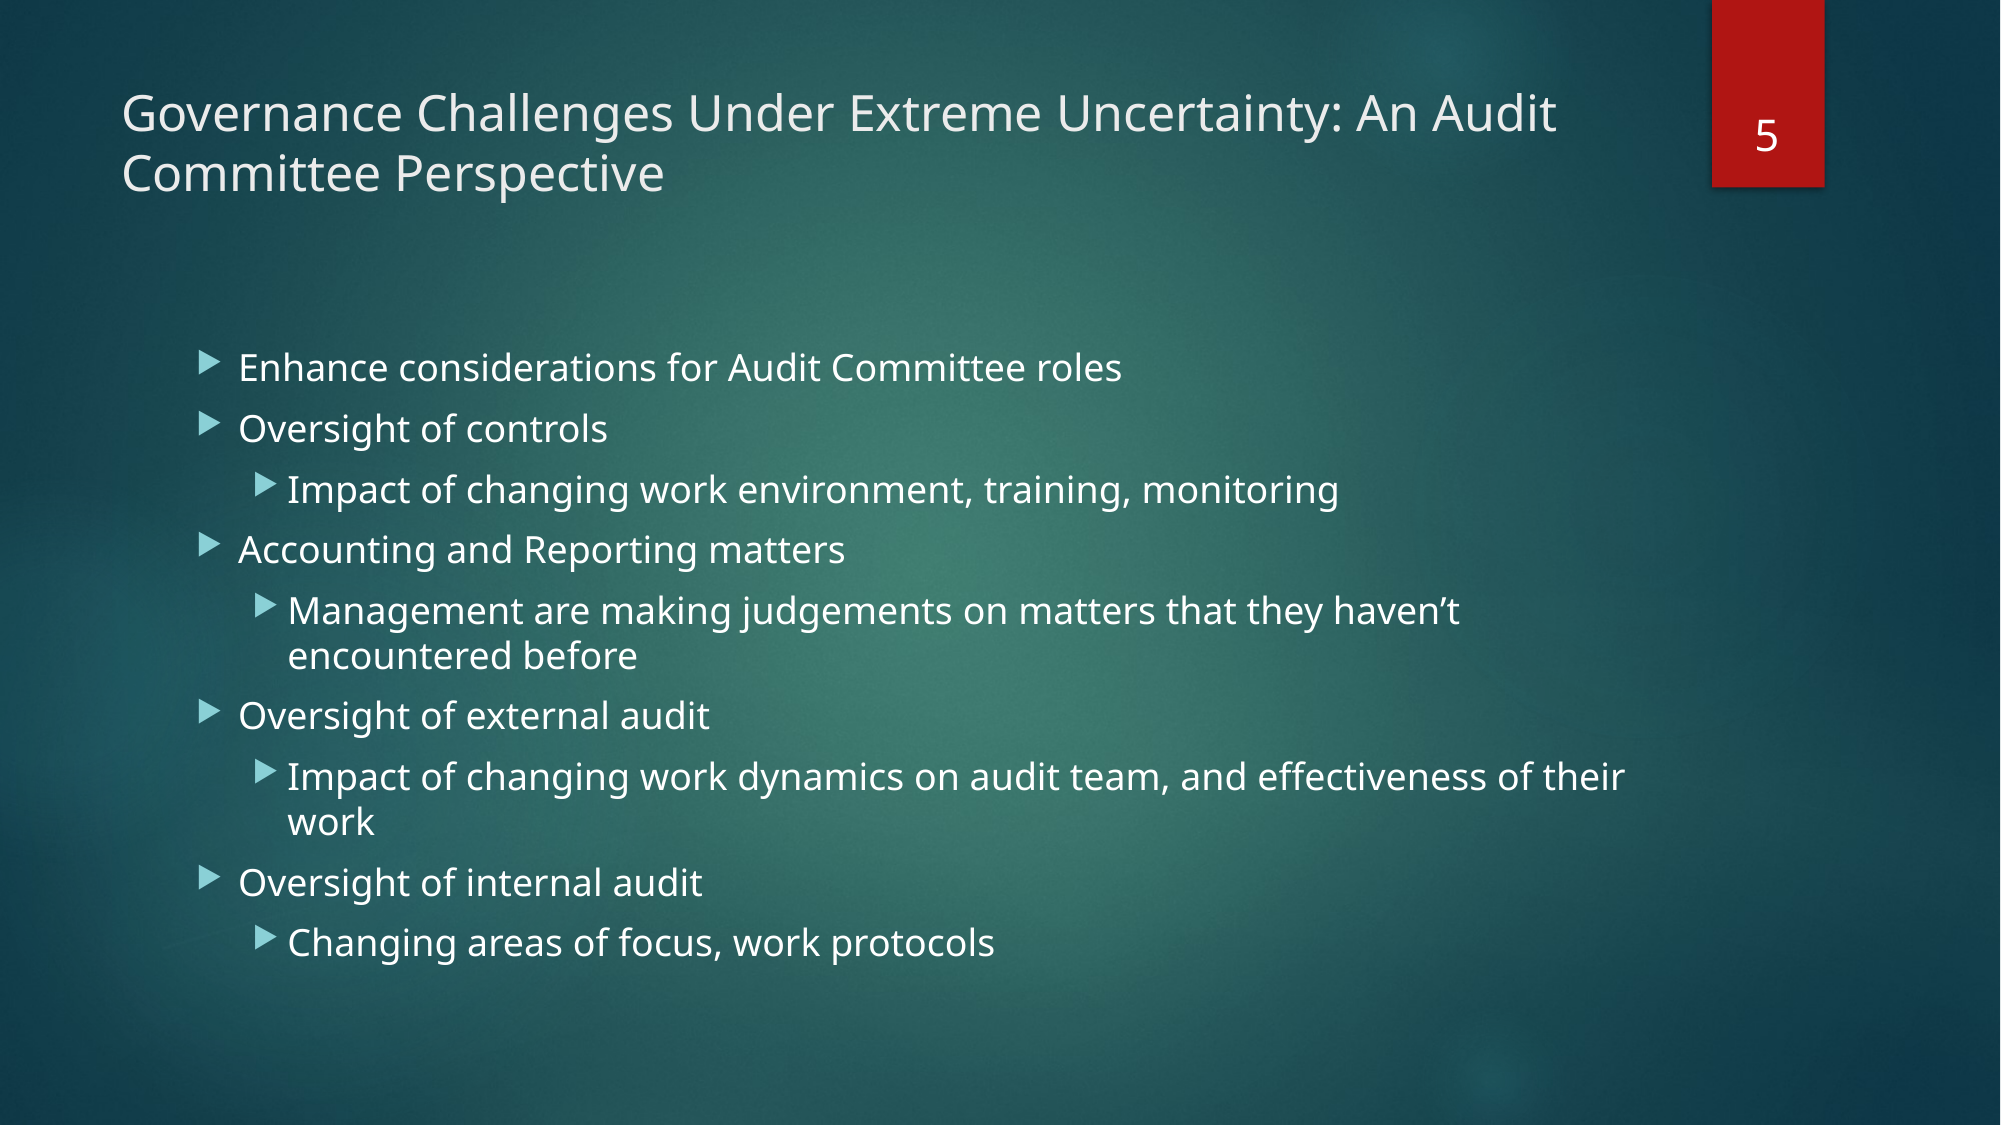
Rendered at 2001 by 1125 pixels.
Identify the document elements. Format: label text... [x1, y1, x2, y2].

title Governance Challenges Under Extreme Uncertainty: An Audit Committee Perspective [106, 74, 1649, 304]
slide_number 5 [1698, 48, 1836, 175]
list Enhance considerations for Audit Committee roles Oversight of controls Impact of changing work environment, training, monitoring Accounting and Reporting matters Management are making judgements on matters that they haven’t encountered before Oversight of external audit Impact of changing work dynamics on audit team, and effectiveness of their work Oversight of internal audit Changing areas of focus, work protocols [181, 336, 1649, 1025]
picture [0, 0, 2001, 1125]
